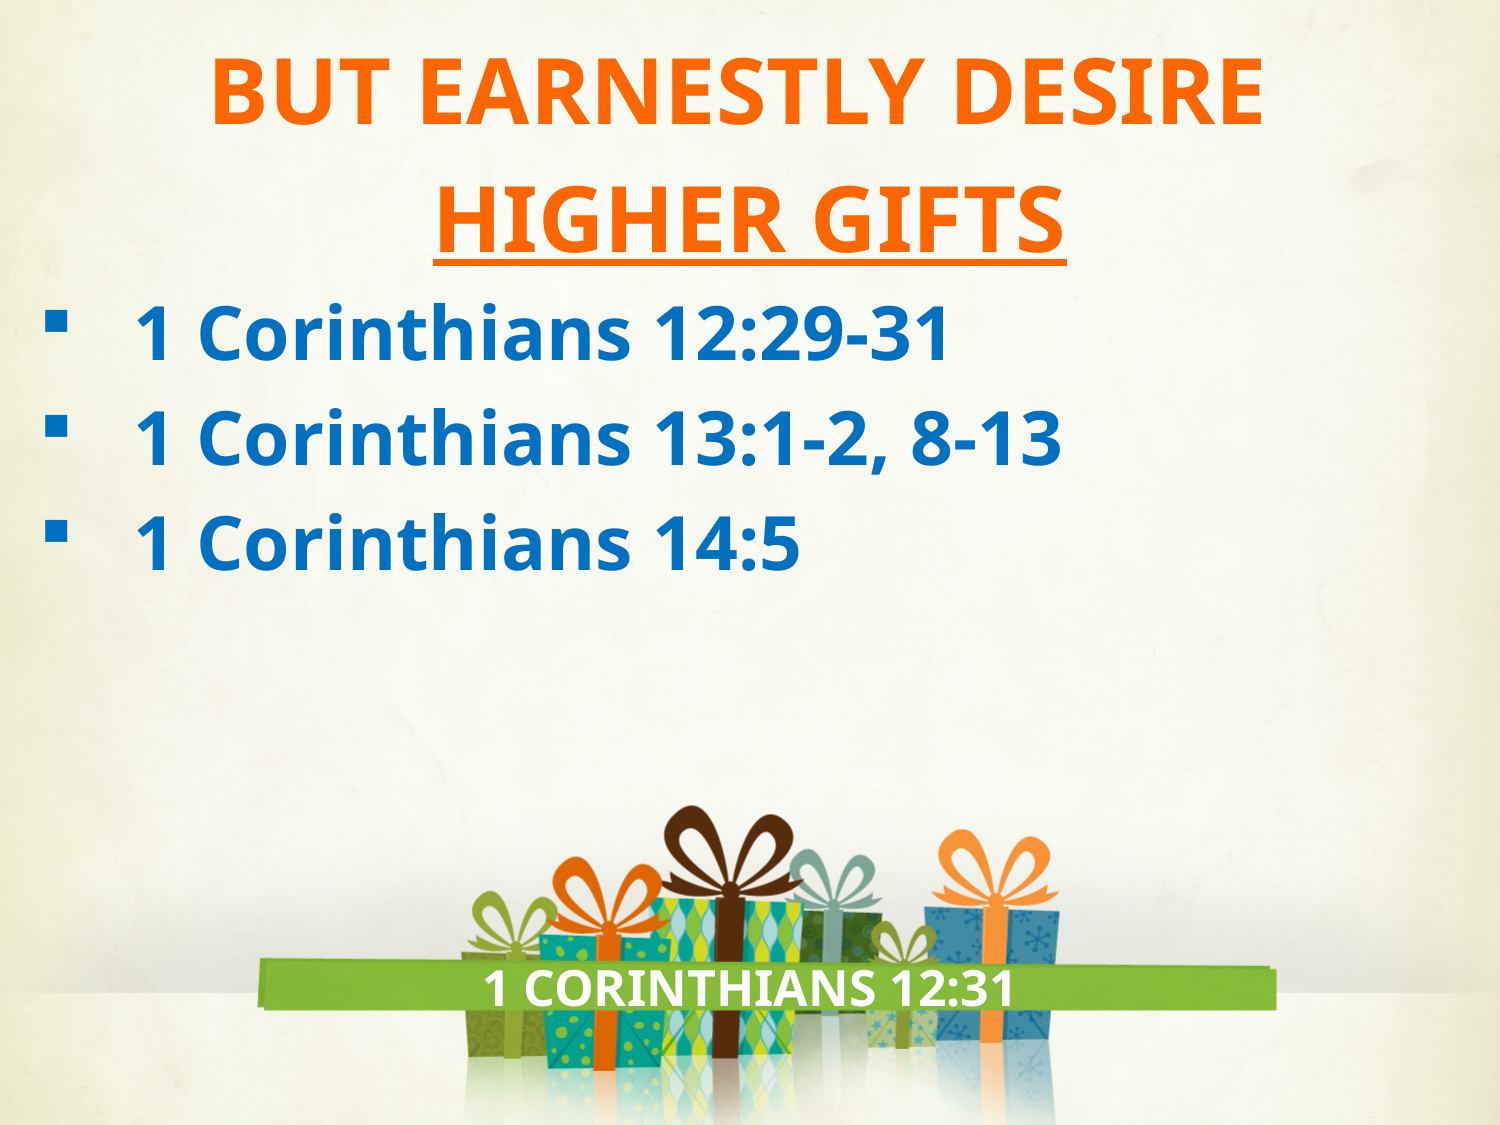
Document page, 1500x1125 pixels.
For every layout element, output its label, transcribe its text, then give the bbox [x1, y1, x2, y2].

text_box 1 CORINTHIANS 12:31 [125, 949, 1375, 1024]
subtitle BUT EARNESTLY DESIRE HIGHER GIFTS 1 Corinthians 12:29-31 1 Corinthians 13:1-2, 8-13 1 Corinthians 14:5 [24, 24, 1475, 963]
picture [0, 0, 1500, 1125]
